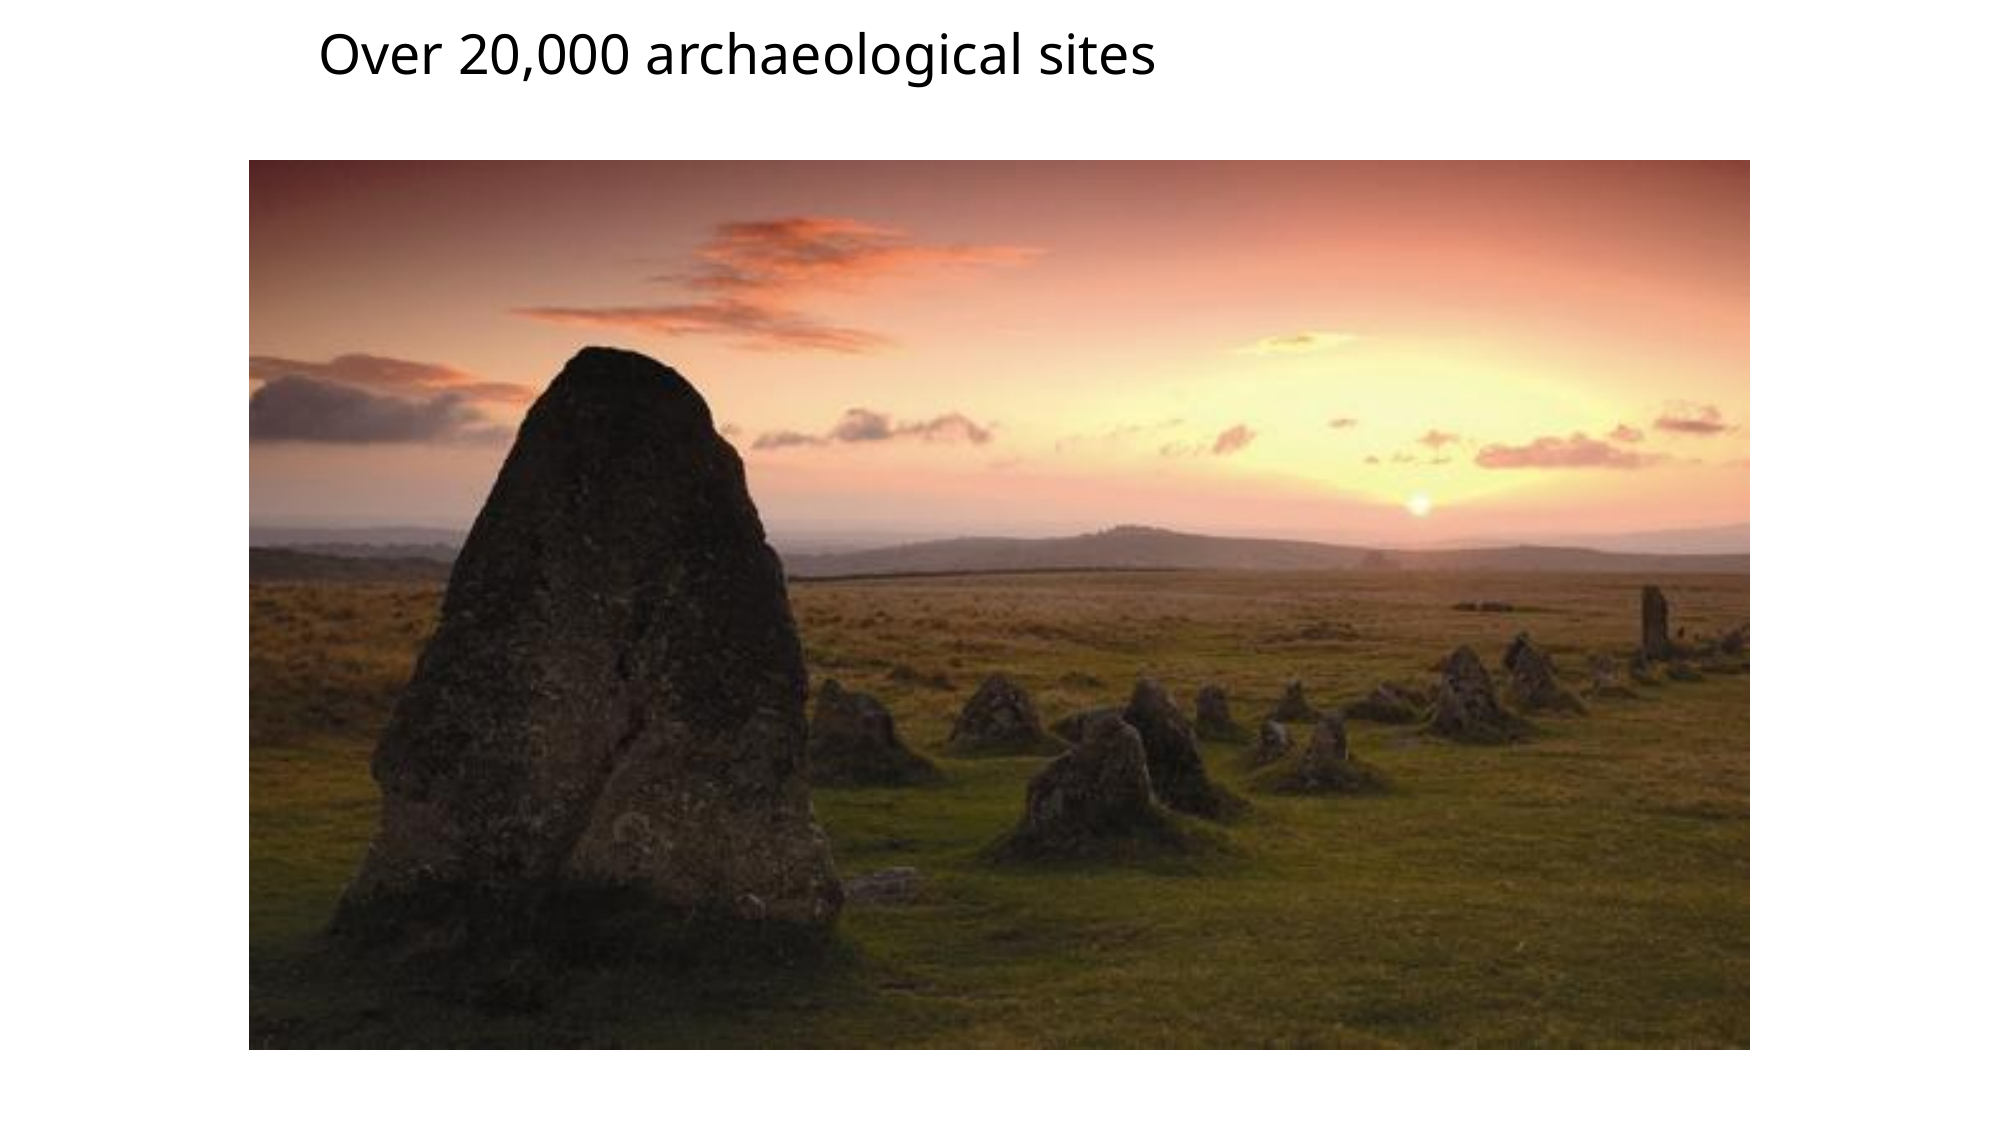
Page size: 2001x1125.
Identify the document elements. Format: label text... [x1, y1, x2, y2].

title Over 20,000 archaeological sites [303, 19, 1554, 95]
picture [249, 160, 1750, 1050]
